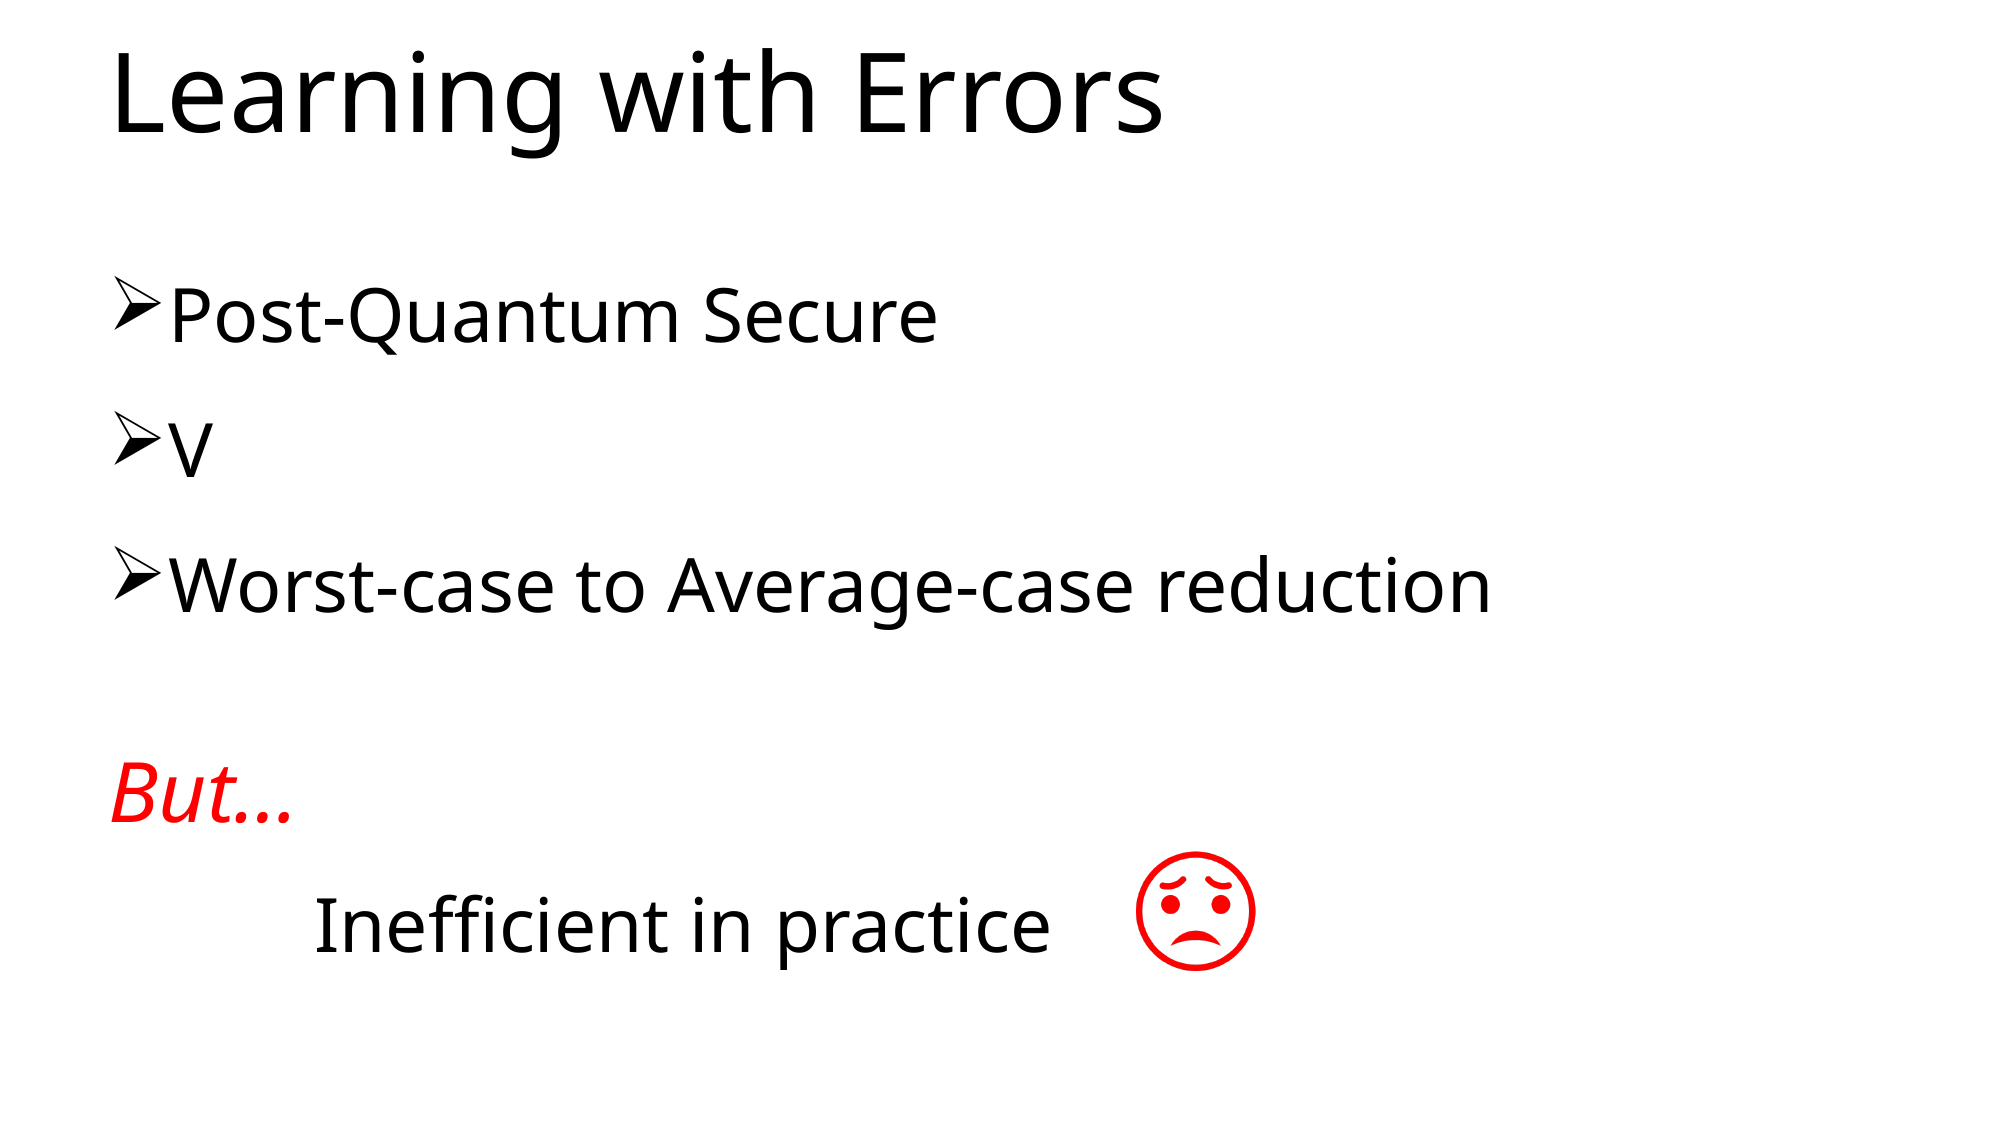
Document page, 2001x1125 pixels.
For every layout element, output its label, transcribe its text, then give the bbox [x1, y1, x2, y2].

text_box Inefficient in practice [299, 869, 1068, 975]
title Learning with Errors [93, 0, 1923, 206]
picture [1120, 833, 1272, 985]
text_box But… [93, 732, 540, 847]
